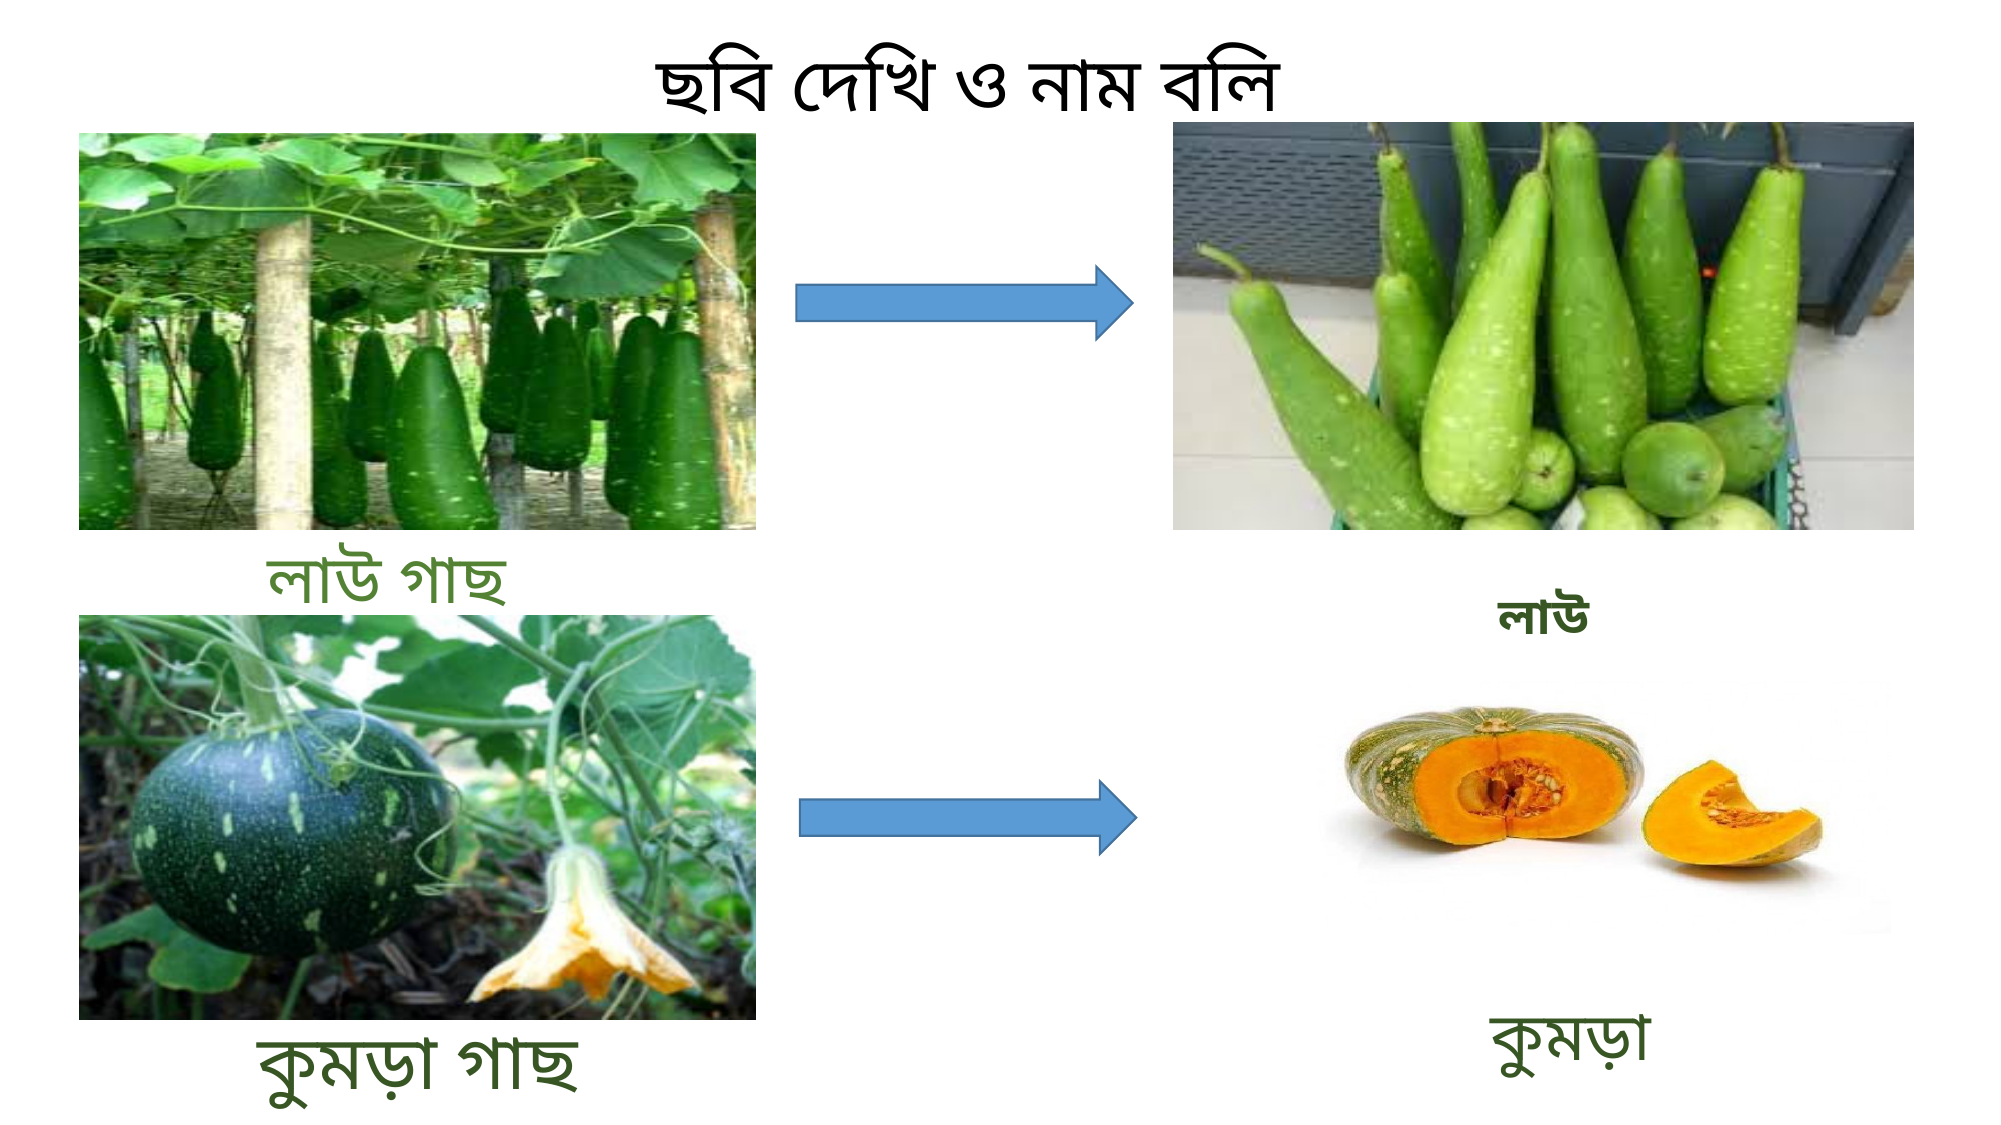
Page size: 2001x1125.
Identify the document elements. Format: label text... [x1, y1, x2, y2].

text_box [795, 264, 1135, 342]
picture [1173, 122, 1914, 530]
picture [79, 133, 756, 530]
text_box লাউ [1290, 577, 1797, 652]
text_box কুমড়া [1317, 997, 1825, 1082]
picture [1317, 615, 1891, 997]
text_box লাউ গাছ [191, 530, 583, 615]
text_box ছবি দেখি ও নাম বলি [641, 29, 1343, 134]
text_box কুমড়া গাছ [162, 1020, 673, 1112]
text_box [798, 778, 1138, 857]
picture [79, 615, 756, 1020]
